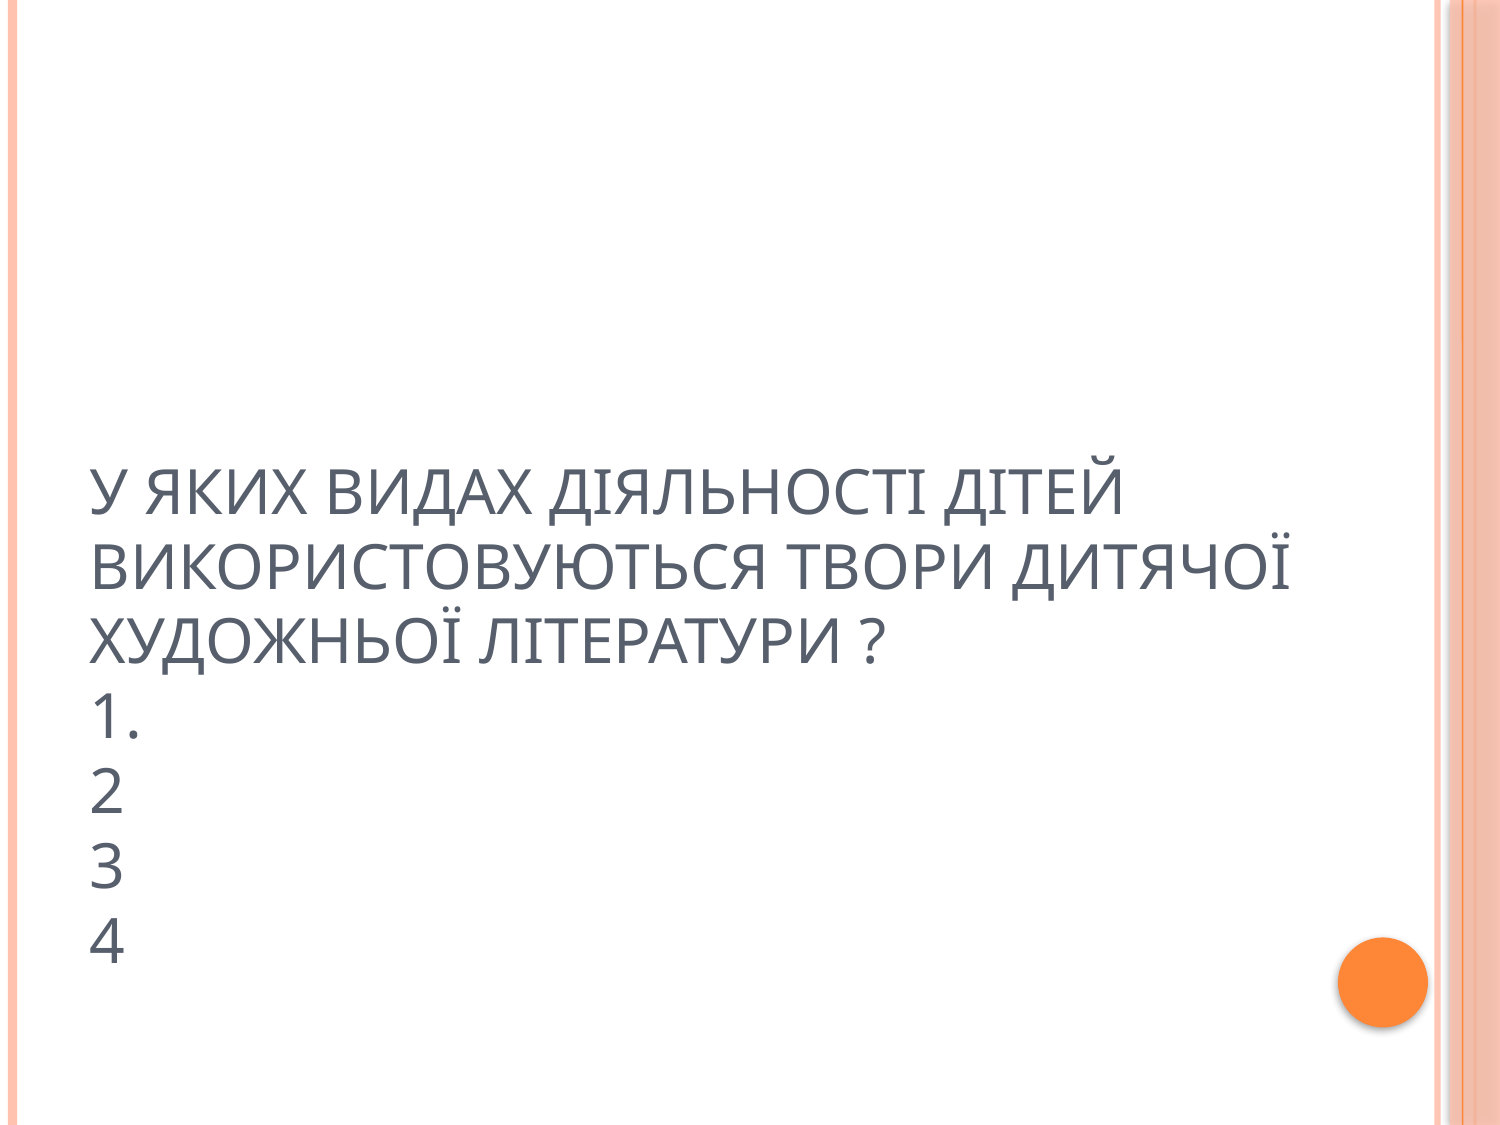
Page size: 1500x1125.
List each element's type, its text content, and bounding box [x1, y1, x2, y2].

title у яких видах діяльності дітей використовуються твори дитячої художньої літератури ? 1. 2 3 4 [75, 45, 1412, 1059]
